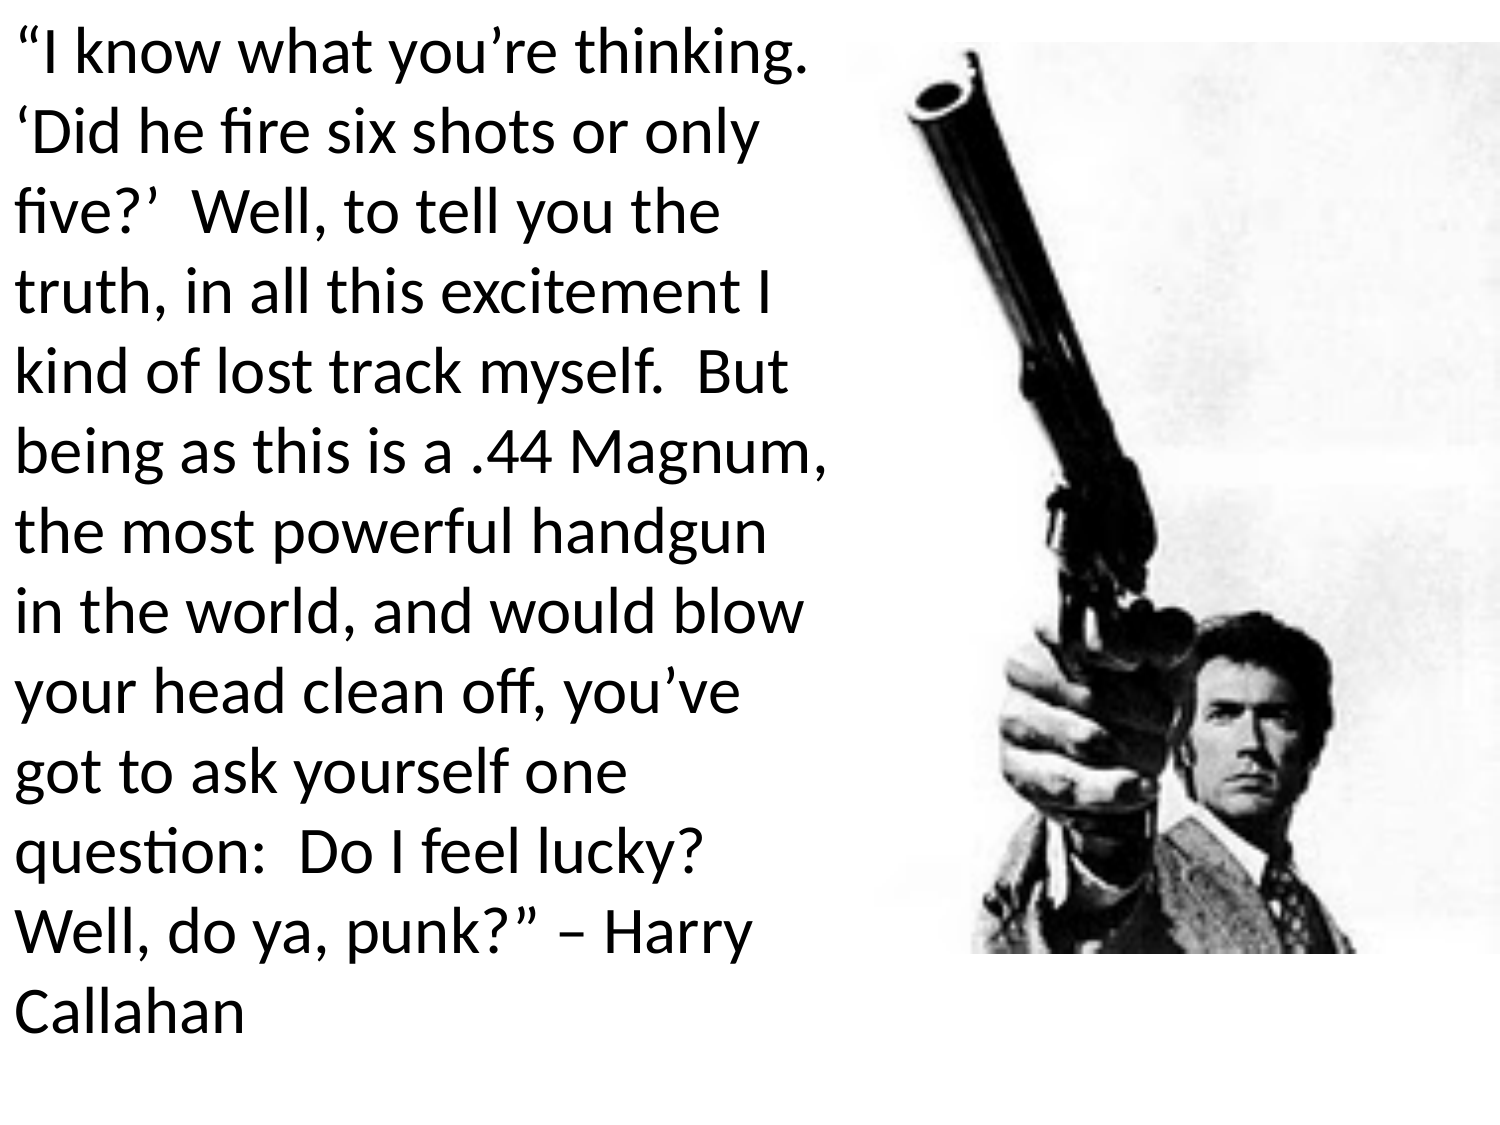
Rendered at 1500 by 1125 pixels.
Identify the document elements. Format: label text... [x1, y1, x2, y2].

text_box “I know what you’re thinking. ‘Did he fire six shots or only five?’ Well, to tell you the truth, in all this excitement I kind of lost track myself. But being as this is a .44 Magnum, the most powerful handgun in the world, and would blow your head clean off, you’ve got to ask yourself one question: Do I feel lucky? Well, do ya, punk?” – Harry Callahan [0, 0, 847, 1055]
picture [846, 42, 1500, 955]
